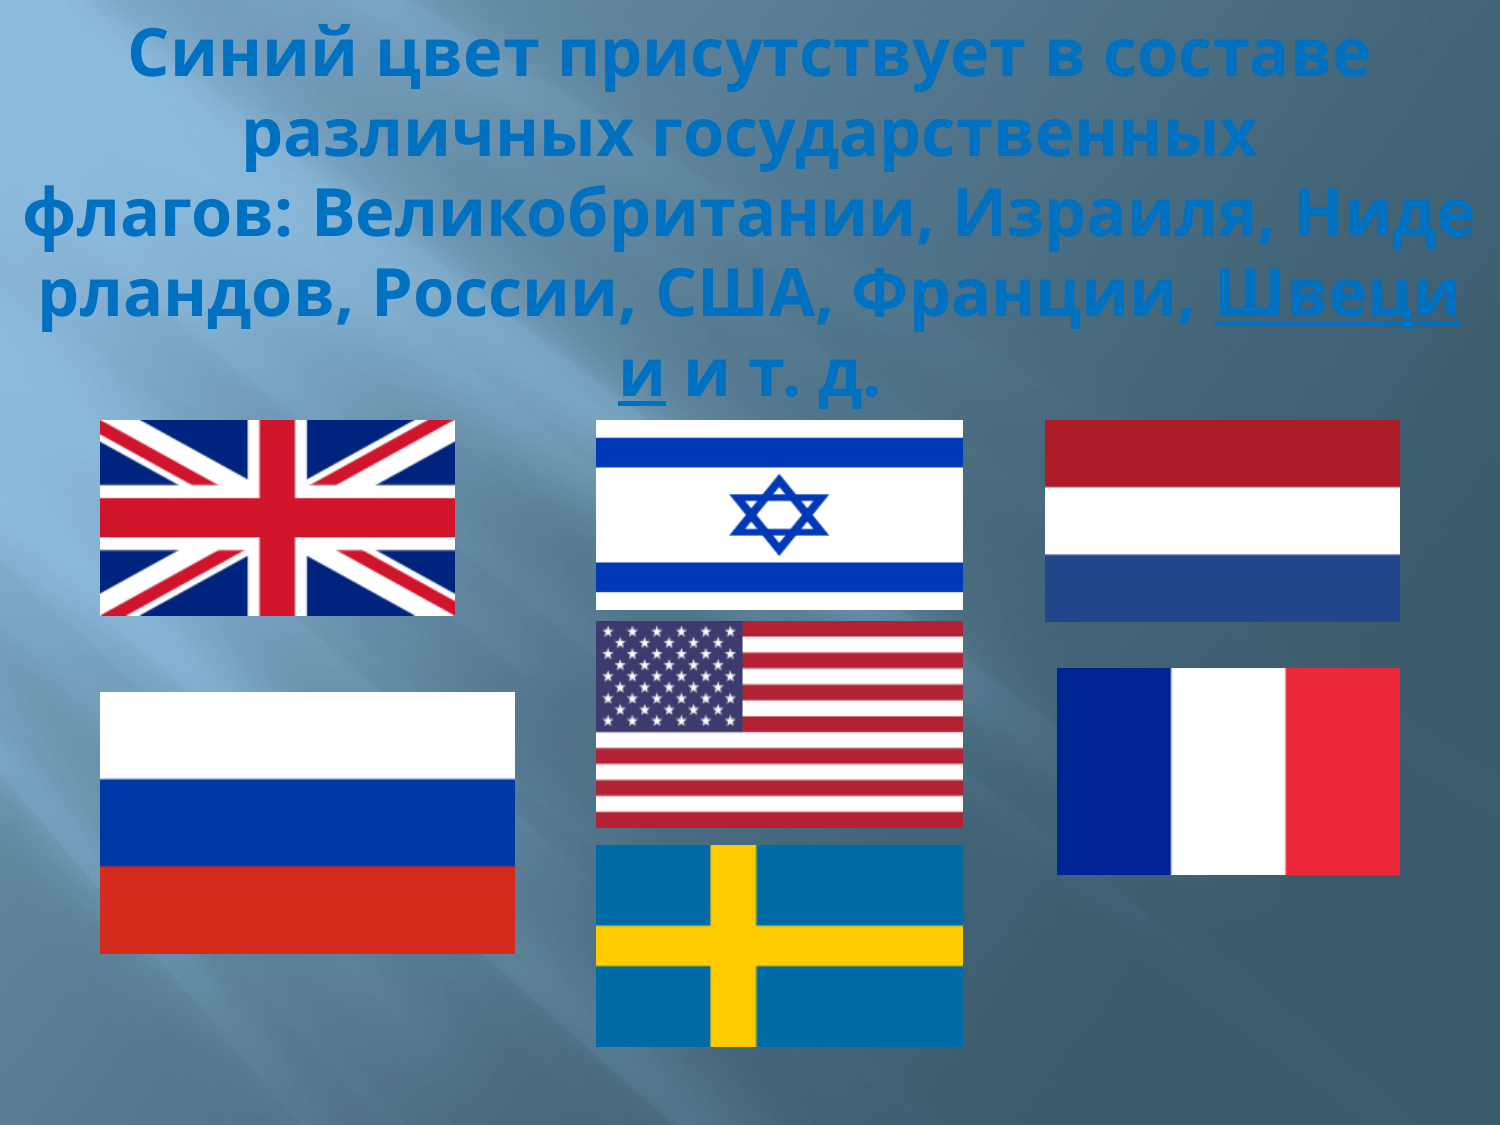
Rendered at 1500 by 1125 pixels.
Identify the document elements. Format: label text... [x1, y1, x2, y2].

picture [596, 420, 963, 610]
picture [100, 692, 515, 954]
picture [596, 621, 963, 829]
picture [100, 420, 455, 617]
picture [1045, 420, 1400, 622]
picture [596, 845, 963, 1048]
picture [1056, 668, 1400, 875]
title Синий цвет присутствует в составе различных государственных флагов: Великобритании, Израиля, Нидерландов, России, США, Франции, Швеции и т. д. [0, 2, 1500, 417]
